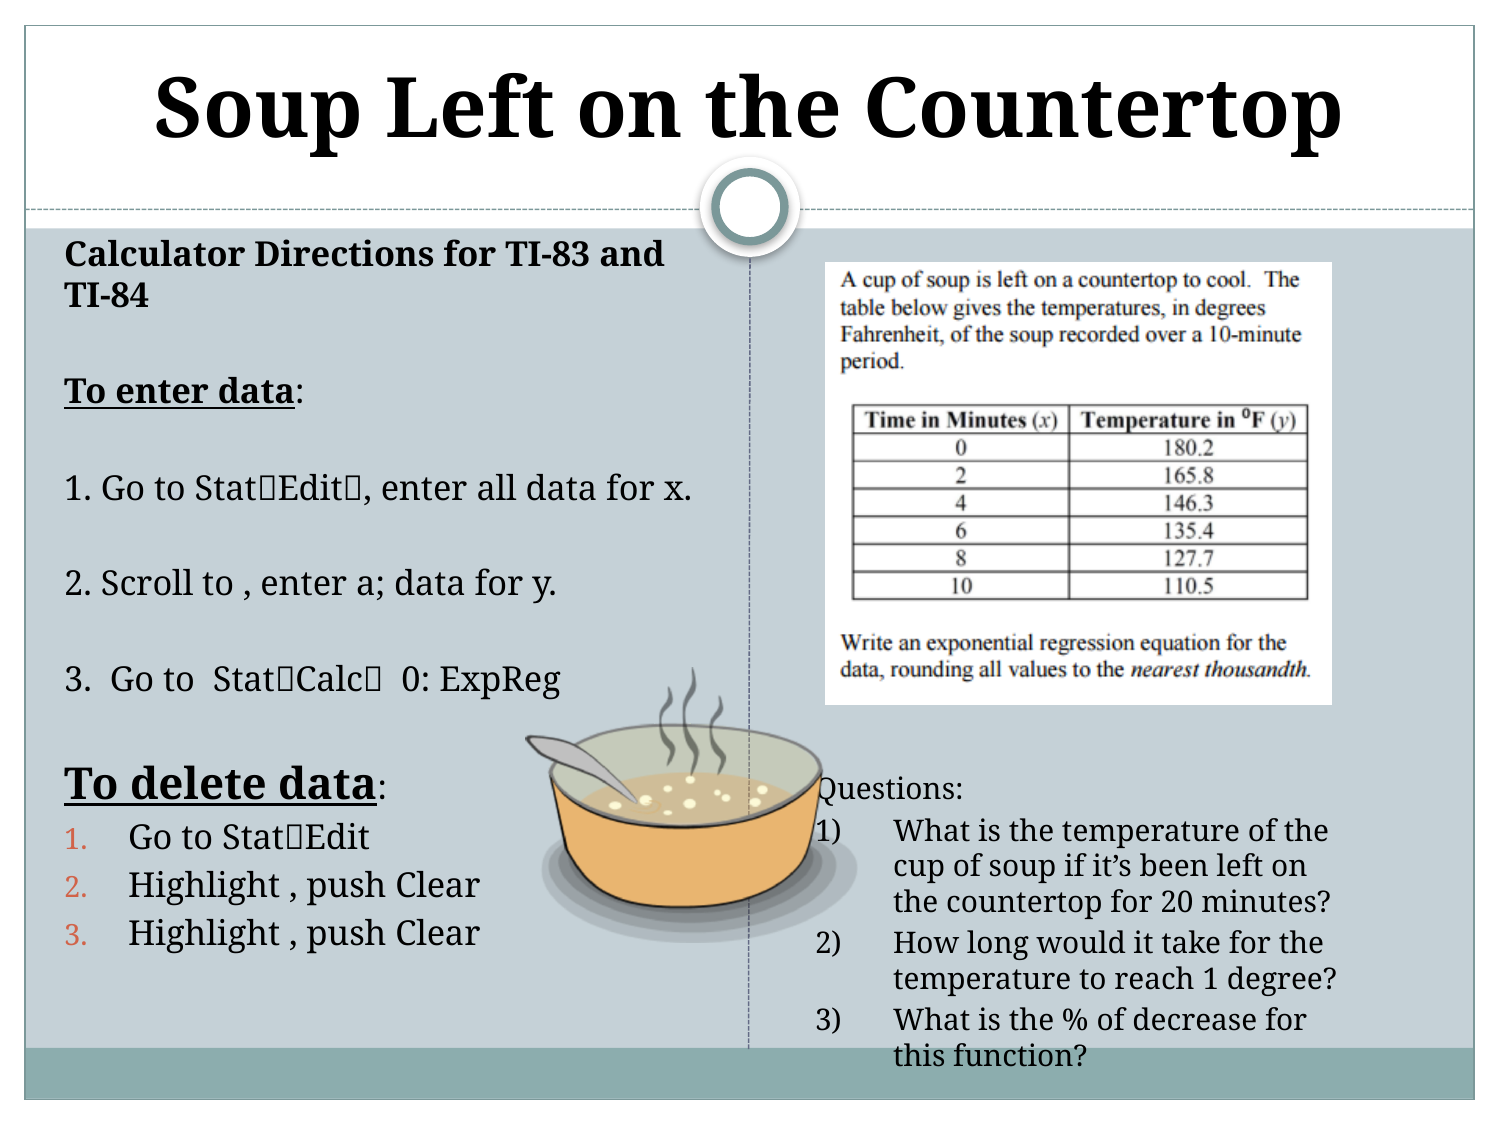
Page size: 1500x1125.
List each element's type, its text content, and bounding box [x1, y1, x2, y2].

picture [524, 667, 858, 943]
text_box Questions: What is the temperature of the cup of soup if it’s been left on the countertop for 20 minutes? How long would it take for the temperature to reach 1 degree? What is the % of decrease for this function? [800, 762, 1375, 1088]
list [824, 262, 1332, 705]
title Soup Left on the Countertop [49, 37, 1450, 162]
